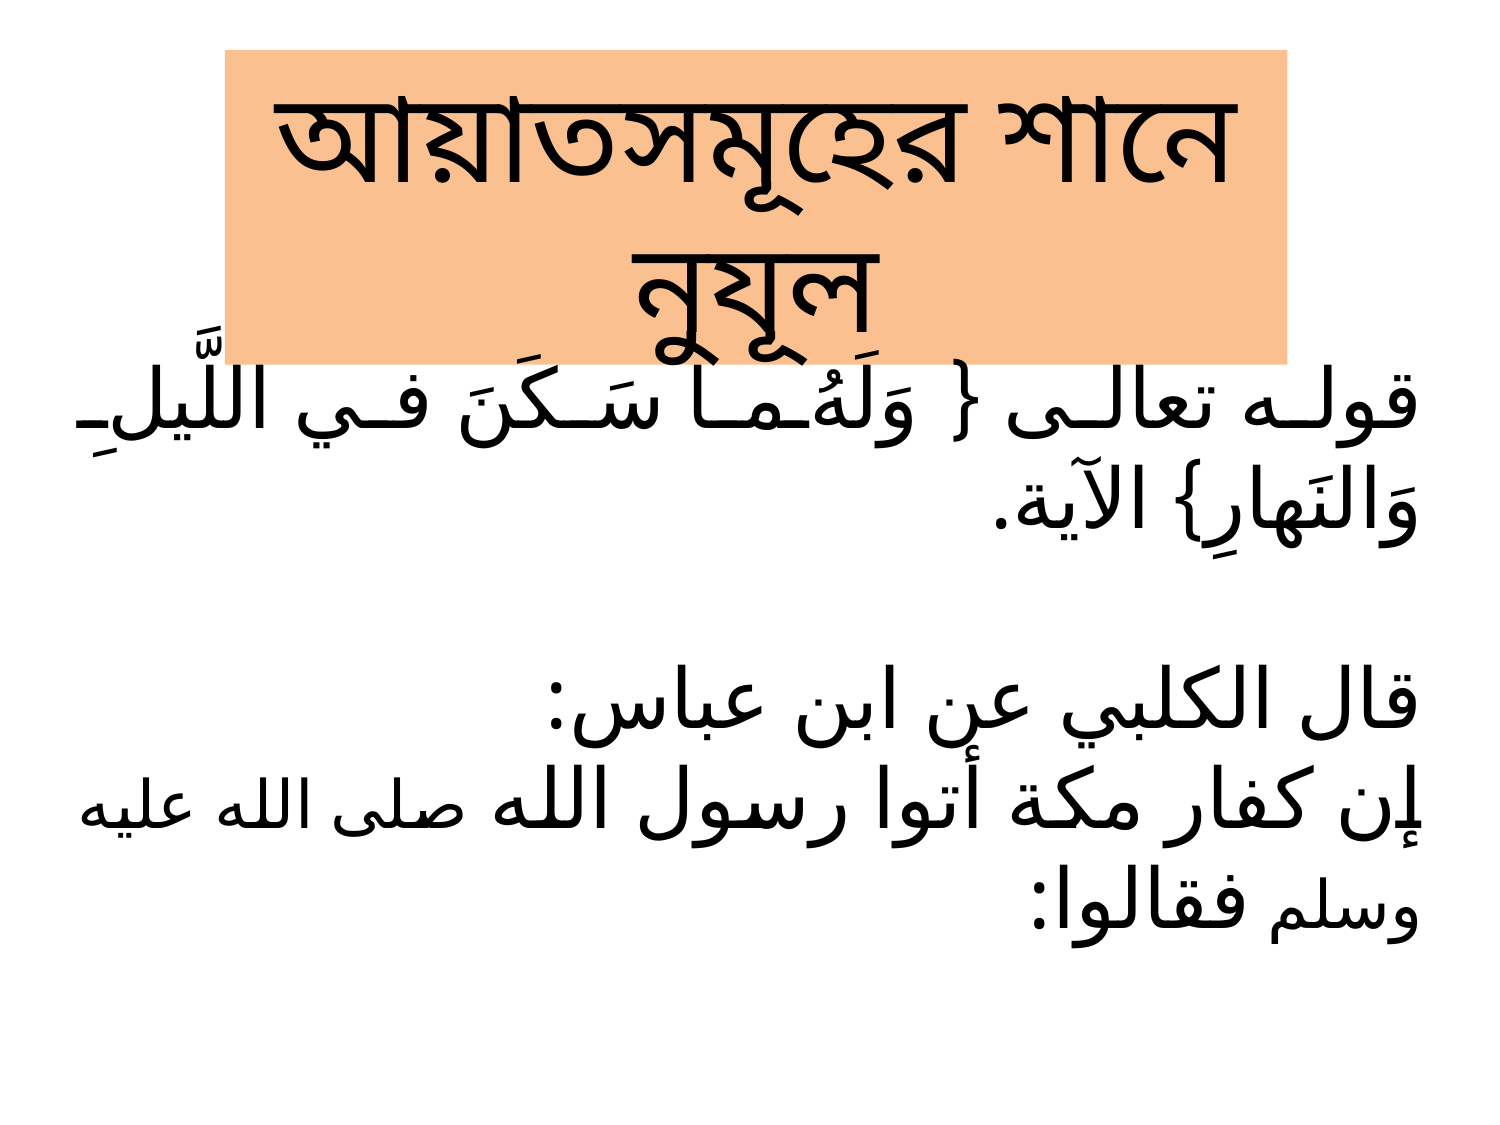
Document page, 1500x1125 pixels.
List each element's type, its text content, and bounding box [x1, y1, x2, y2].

text_box قوله تعالى ‏{‏وَلَهُ ما سَكَنَ في اللَّيلِ وَالنَهارِ‏}‏ الآية‏.‏ قال الكلبي عن ابن عباس‏:‏ إن كفار مكة أتوا رسول الله صلى الله عليه وسلم فقالوا‏:‏ [62, 337, 1438, 953]
text_box আয়াতসমূহের শানে নুযূল [224, 49, 1288, 337]
